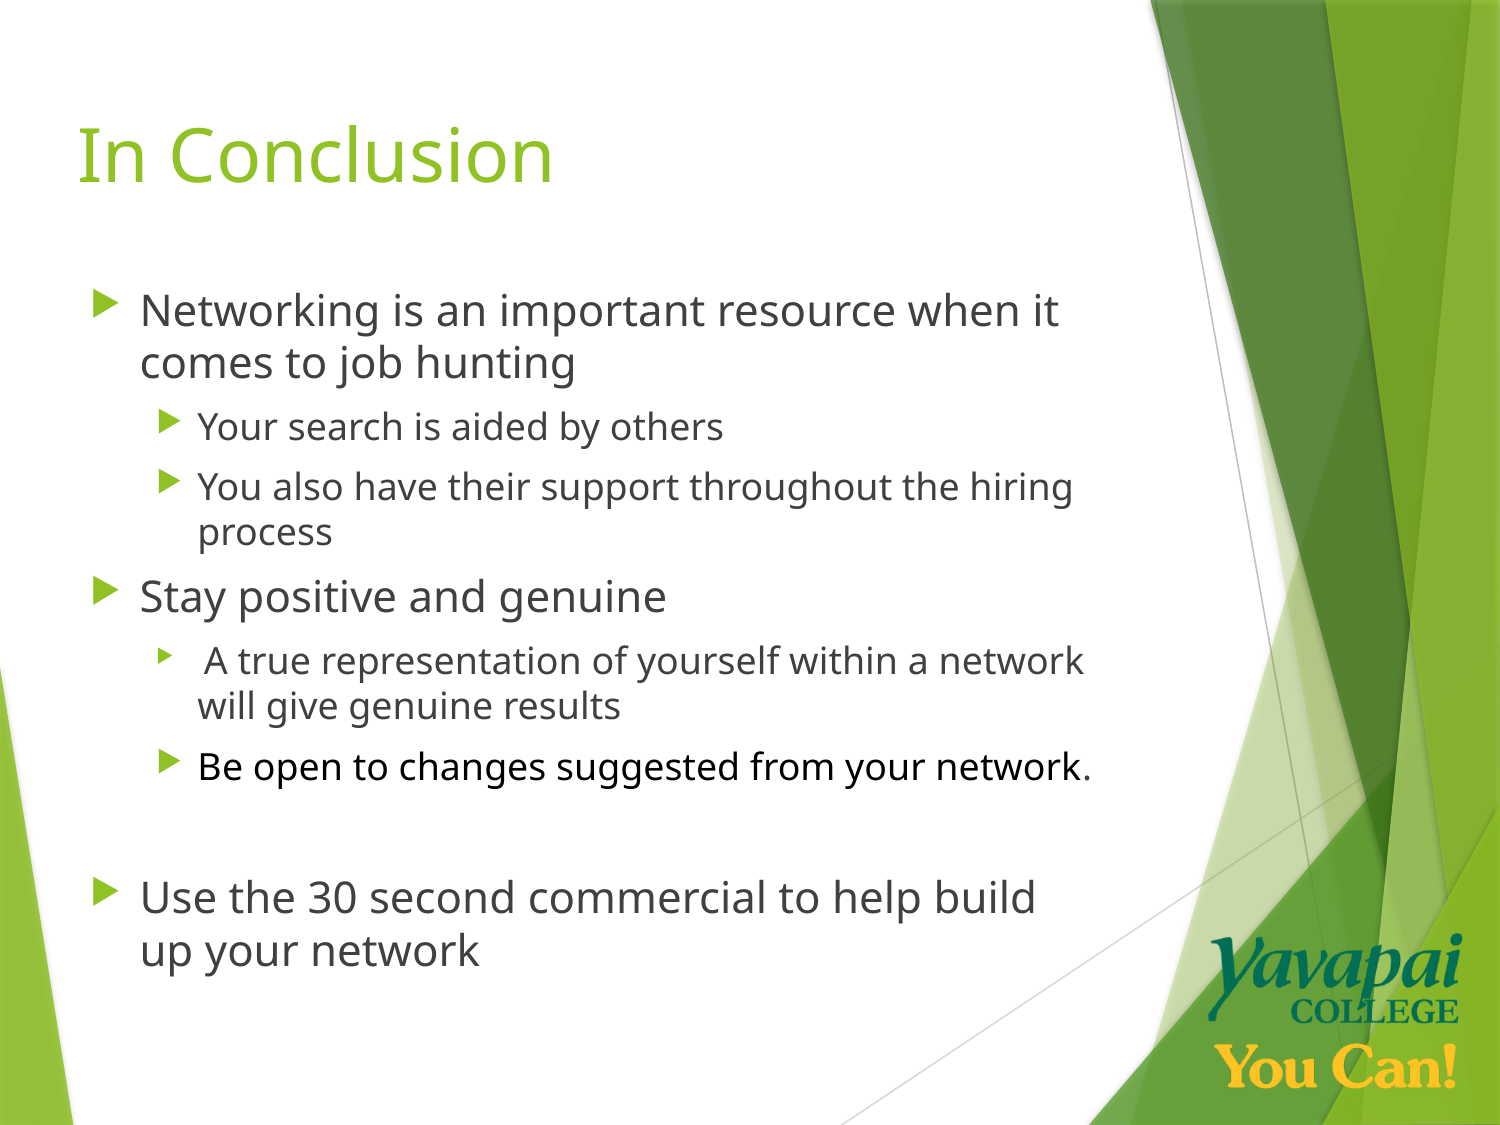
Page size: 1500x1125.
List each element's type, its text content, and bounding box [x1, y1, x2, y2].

title In Conclusion [62, 99, 1142, 317]
picture [1199, 924, 1470, 1098]
list Networking is an important resource when it comes to job hunting Your search is aided by others You also have their support throughout the hiring process Stay positive and genuine A true representation of yourself within a network will give genuine results Be open to changes suggested from your network. Use the 30 second commercial to help build up your network [75, 275, 1117, 1000]
